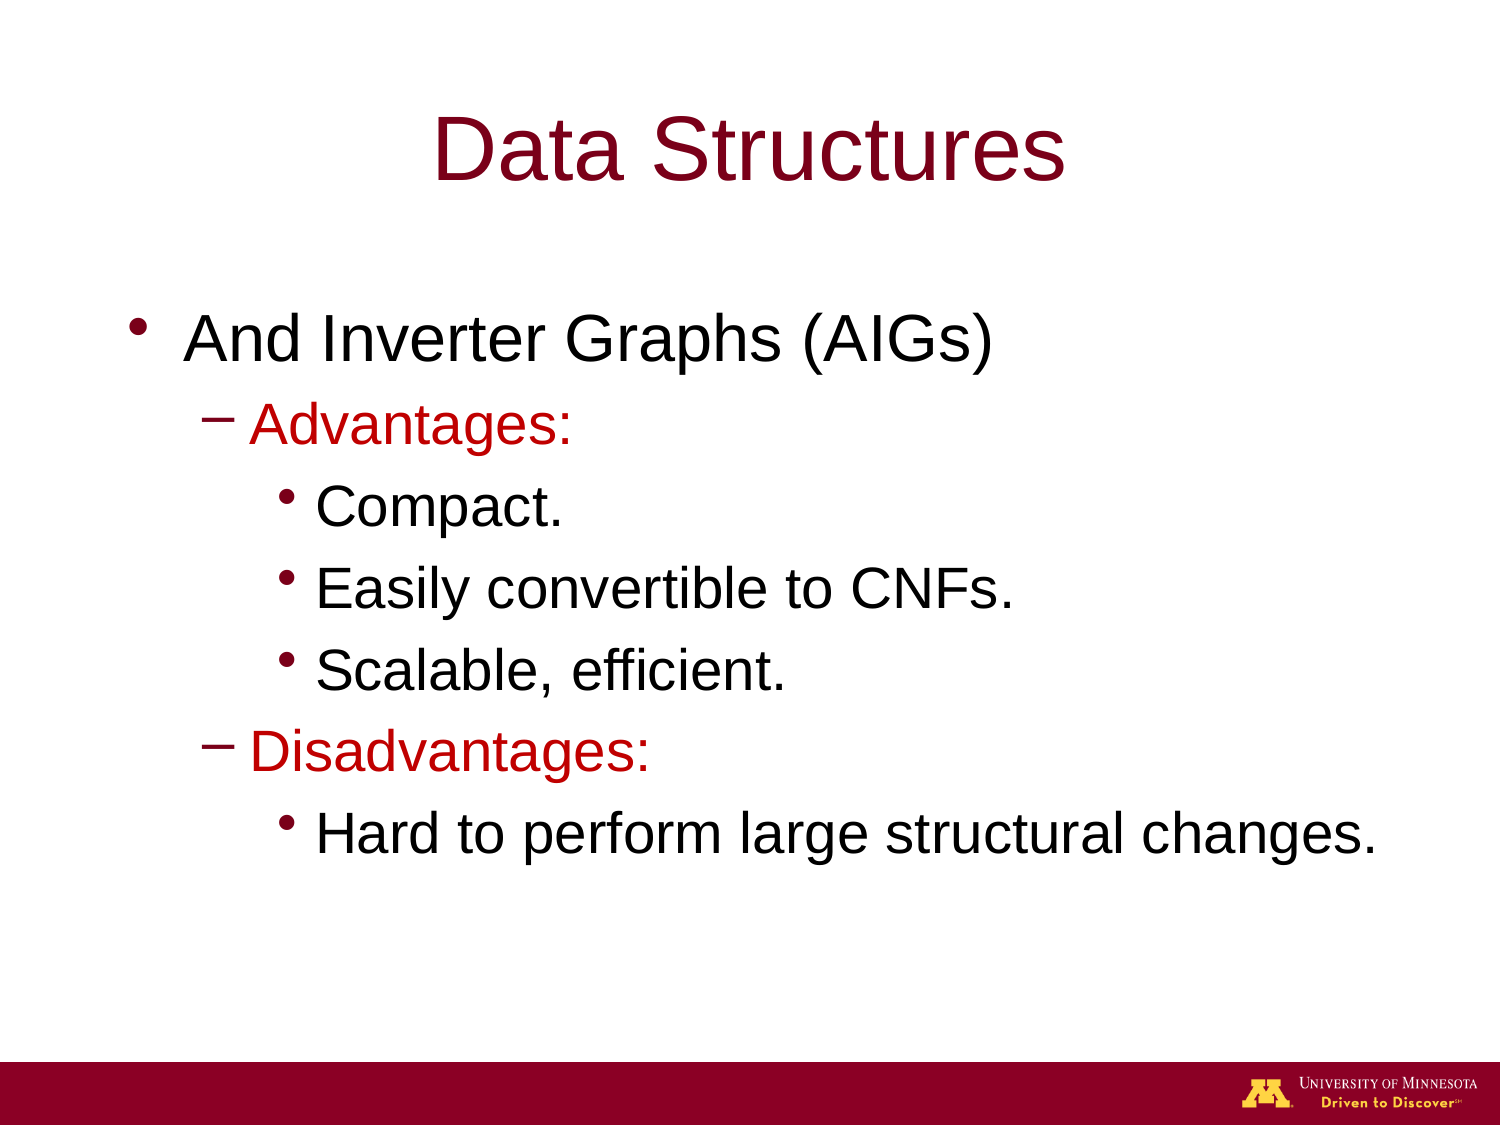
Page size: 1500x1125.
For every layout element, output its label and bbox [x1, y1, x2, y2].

picture [0, 1062, 1500, 1125]
title [112, 49, 1388, 238]
list [112, 287, 1463, 938]
